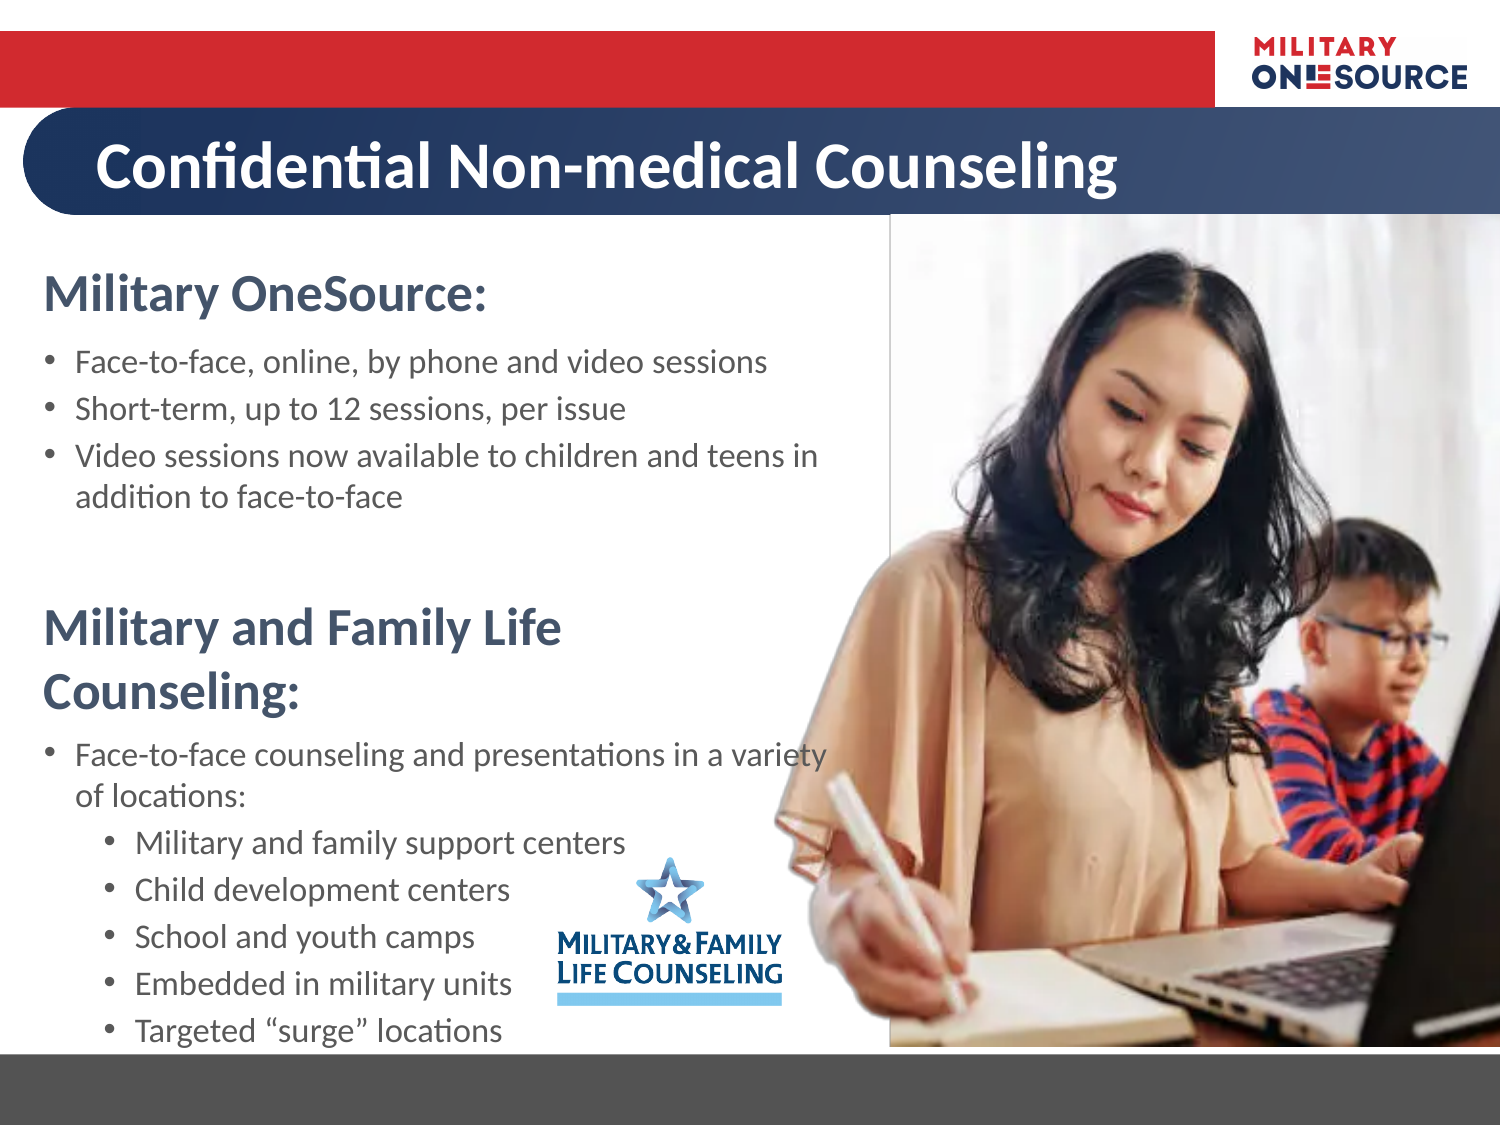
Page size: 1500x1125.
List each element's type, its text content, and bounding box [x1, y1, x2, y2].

title Confidential Non-medical Counseling [81, 119, 1297, 215]
picture [557, 214, 1500, 1047]
picture [1252, 37, 1467, 89]
picture [23, 108, 140, 215]
text_box Military OneSource: Face-to-face, online, by phone and video sessions Short-term, up to 12 sessions, per issue Video sessions now available to children and teens in addition to face-to-face Military and Family Life Counseling: Face-to-face counseling and presentations in a variety of locations: Military and family support centers Child development centers School and youth camps Embedded in military units Targeted “surge” locations [28, 249, 847, 1061]
